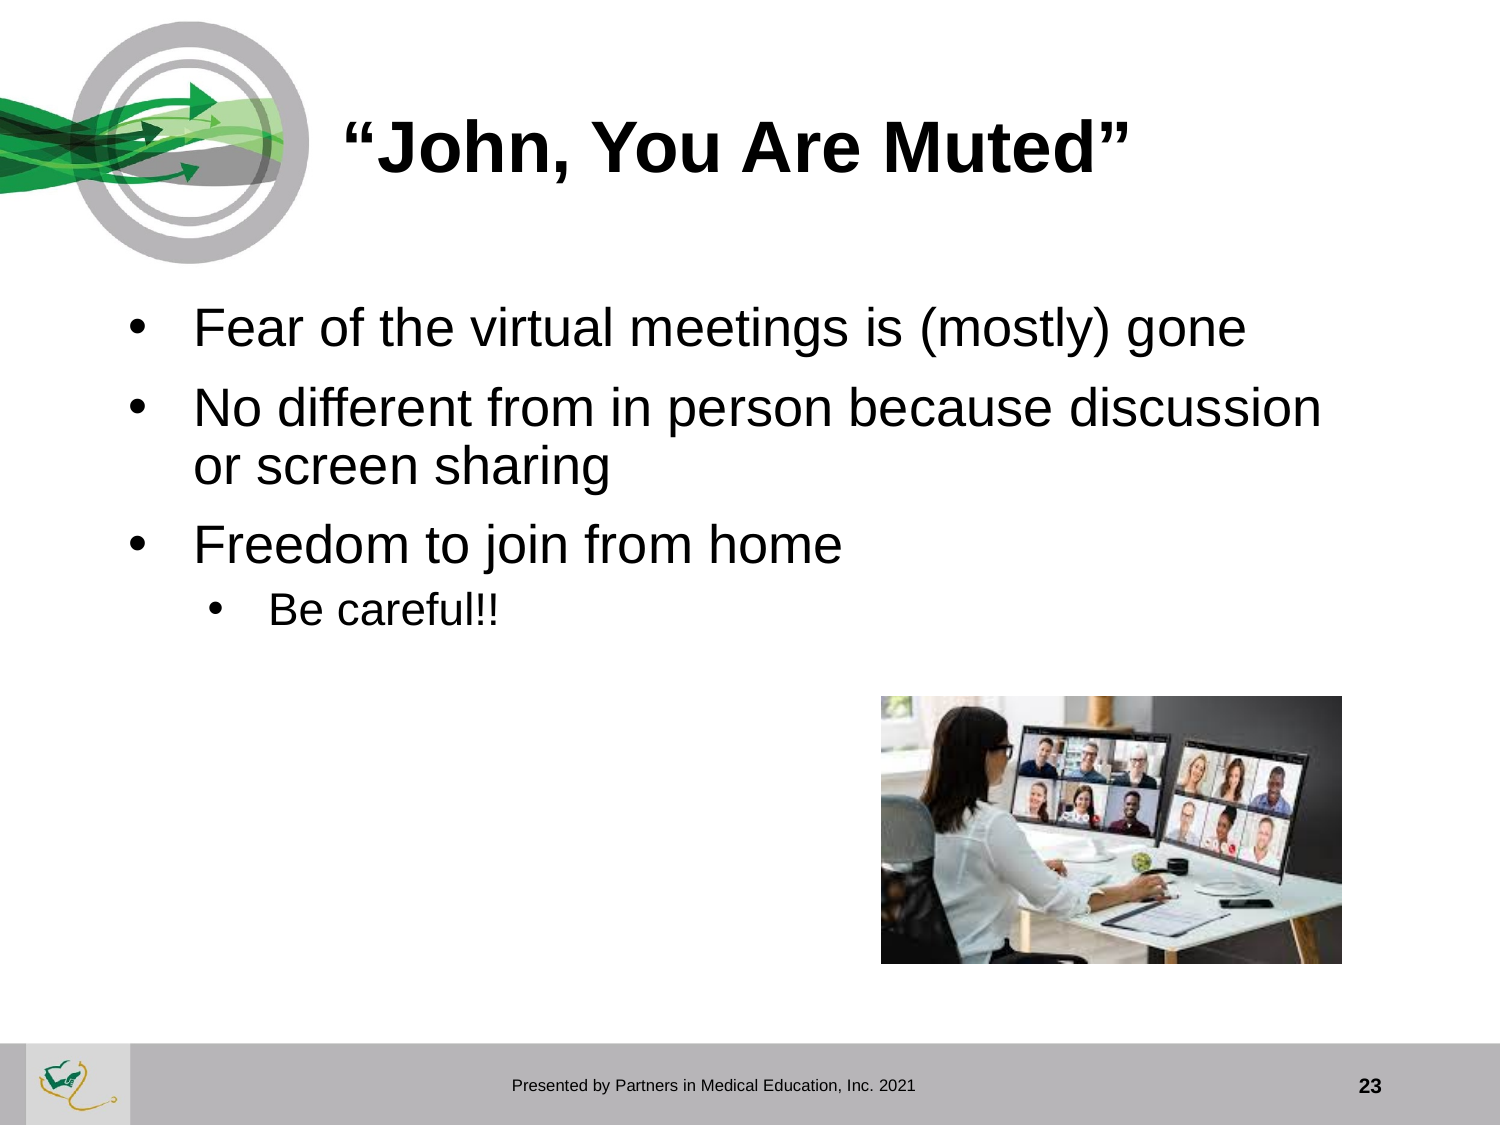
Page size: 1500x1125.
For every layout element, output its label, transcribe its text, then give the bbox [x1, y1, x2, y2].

footer Presented by Partners in Medical Education, Inc. 2021 [496, 1055, 1004, 1116]
slide_number 23 [1059, 1055, 1397, 1116]
title “John, You Are Muted” [326, 40, 1397, 258]
list Fear of the virtual meetings is (mostly) gone No different from in person because discussion or screen sharing Freedom to join from home Be careful!! [103, 285, 1397, 1014]
picture [0, 0, 1500, 1125]
